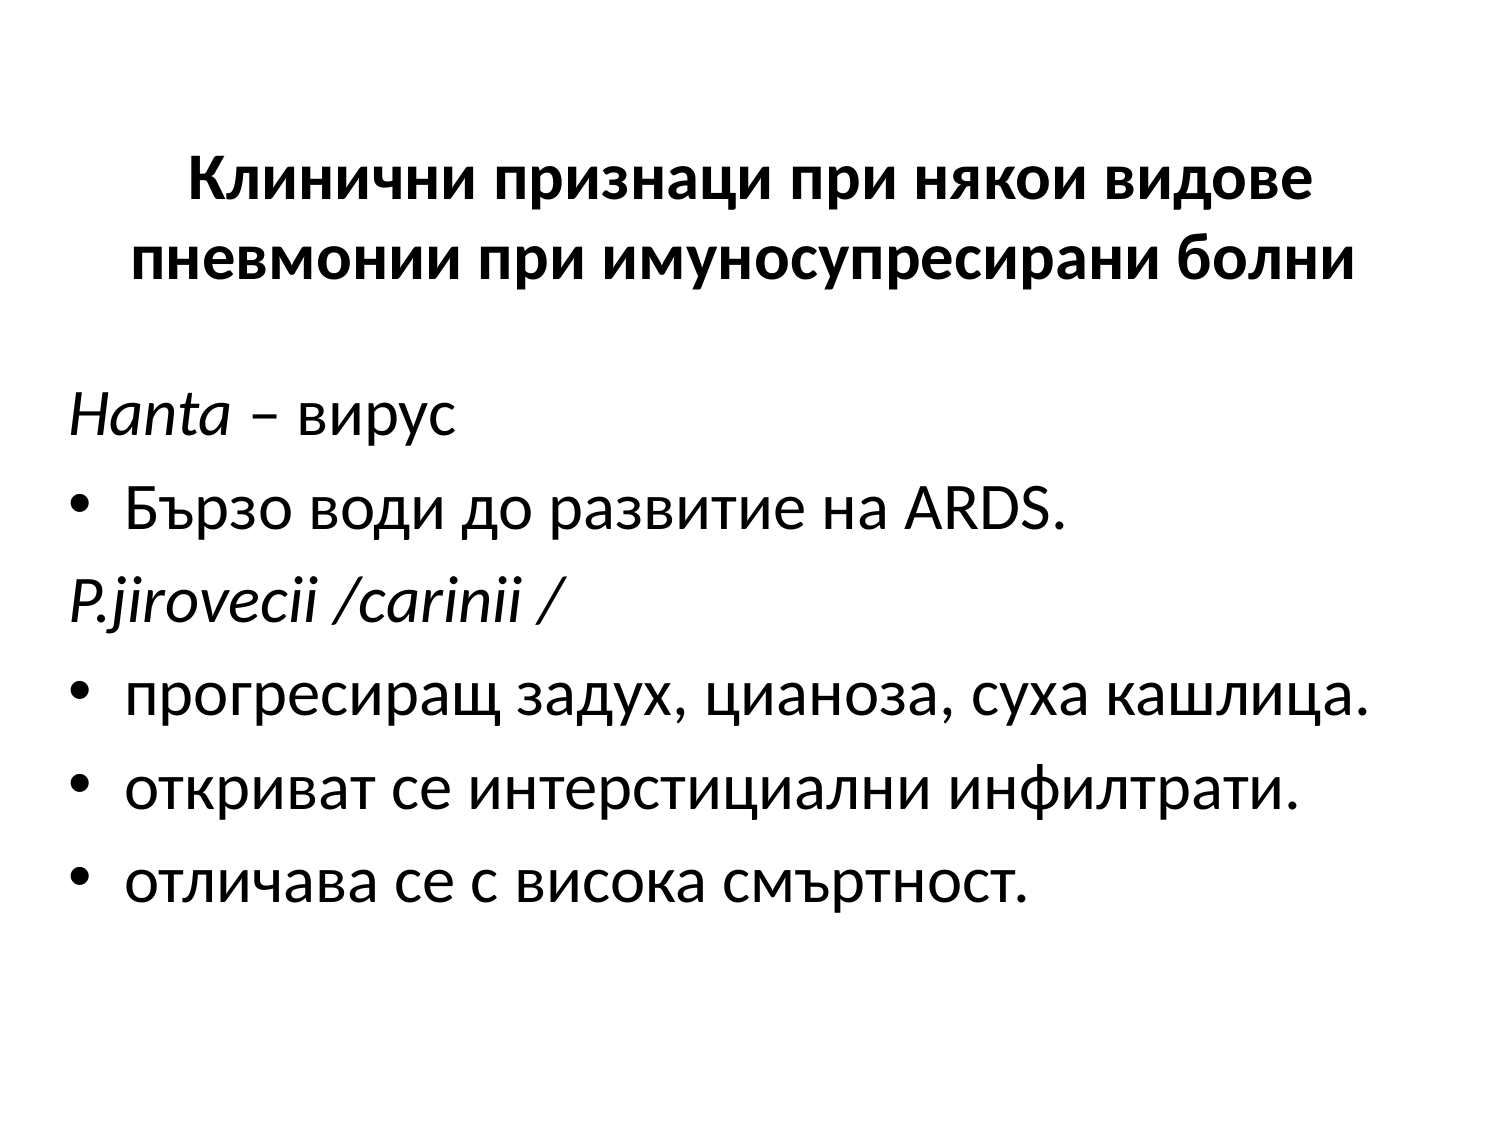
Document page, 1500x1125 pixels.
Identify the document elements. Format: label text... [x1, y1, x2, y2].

title Клинични признаци при някои видове пневмонии при имуносупресирани болни [76, 89, 1427, 336]
list Hanta – вирус Бързо води до развитие на ARDS. P.jirovecii /carinii / прогресиращ задух, цианоза, суха кашлица. откриват се интерстициални инфилтрати. отличава се с висока смъртност. [52, 361, 1404, 929]
